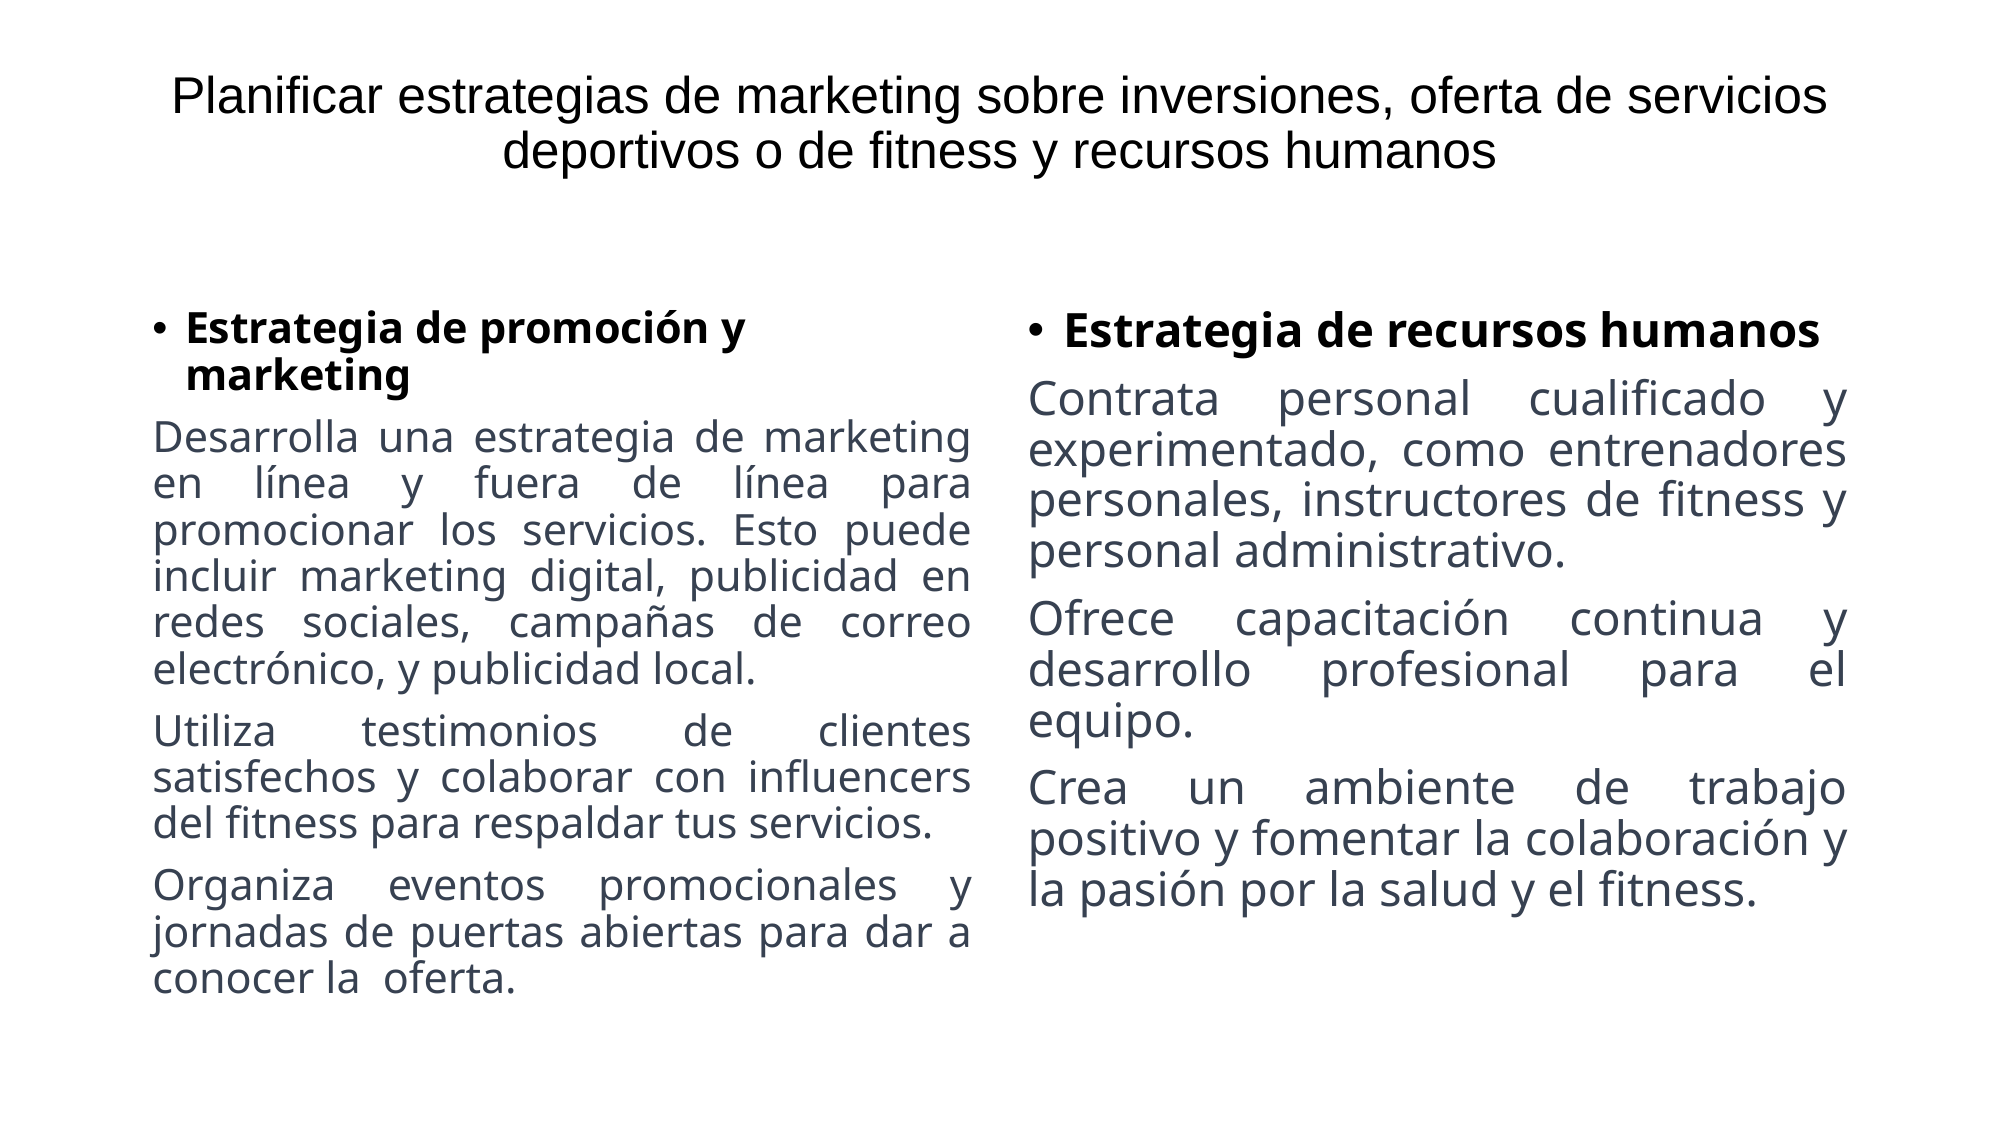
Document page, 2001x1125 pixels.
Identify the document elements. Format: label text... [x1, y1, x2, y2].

title Planificar estrategias de marketing sobre inversiones, oferta de servicios deportivos o de fitness y recursos humanos [137, 59, 1863, 278]
list Estrategia de promoción y marketing Desarrolla una estrategia de marketing en línea y fuera de línea para promocionar los servicios. Esto puede incluir marketing digital, publicidad en redes sociales, campañas de correo electrónico, y publicidad local. Utiliza testimonios de clientes satisfechos y colaborar con influencers del fitness para respaldar tus servicios. Organiza eventos promocionales y jornadas de puertas abiertas para dar a conocer la oferta. [137, 299, 988, 1014]
list Estrategia de recursos humanos Contrata personal cualificado y experimentado, como entrenadores personales, instructores de fitness y personal administrativo. Ofrece capacitación continua y desarrollo profesional para el equipo. Crea un ambiente de trabajo positivo y fomentar la colaboración y la pasión por la salud y el fitness. [1012, 299, 1863, 1014]
